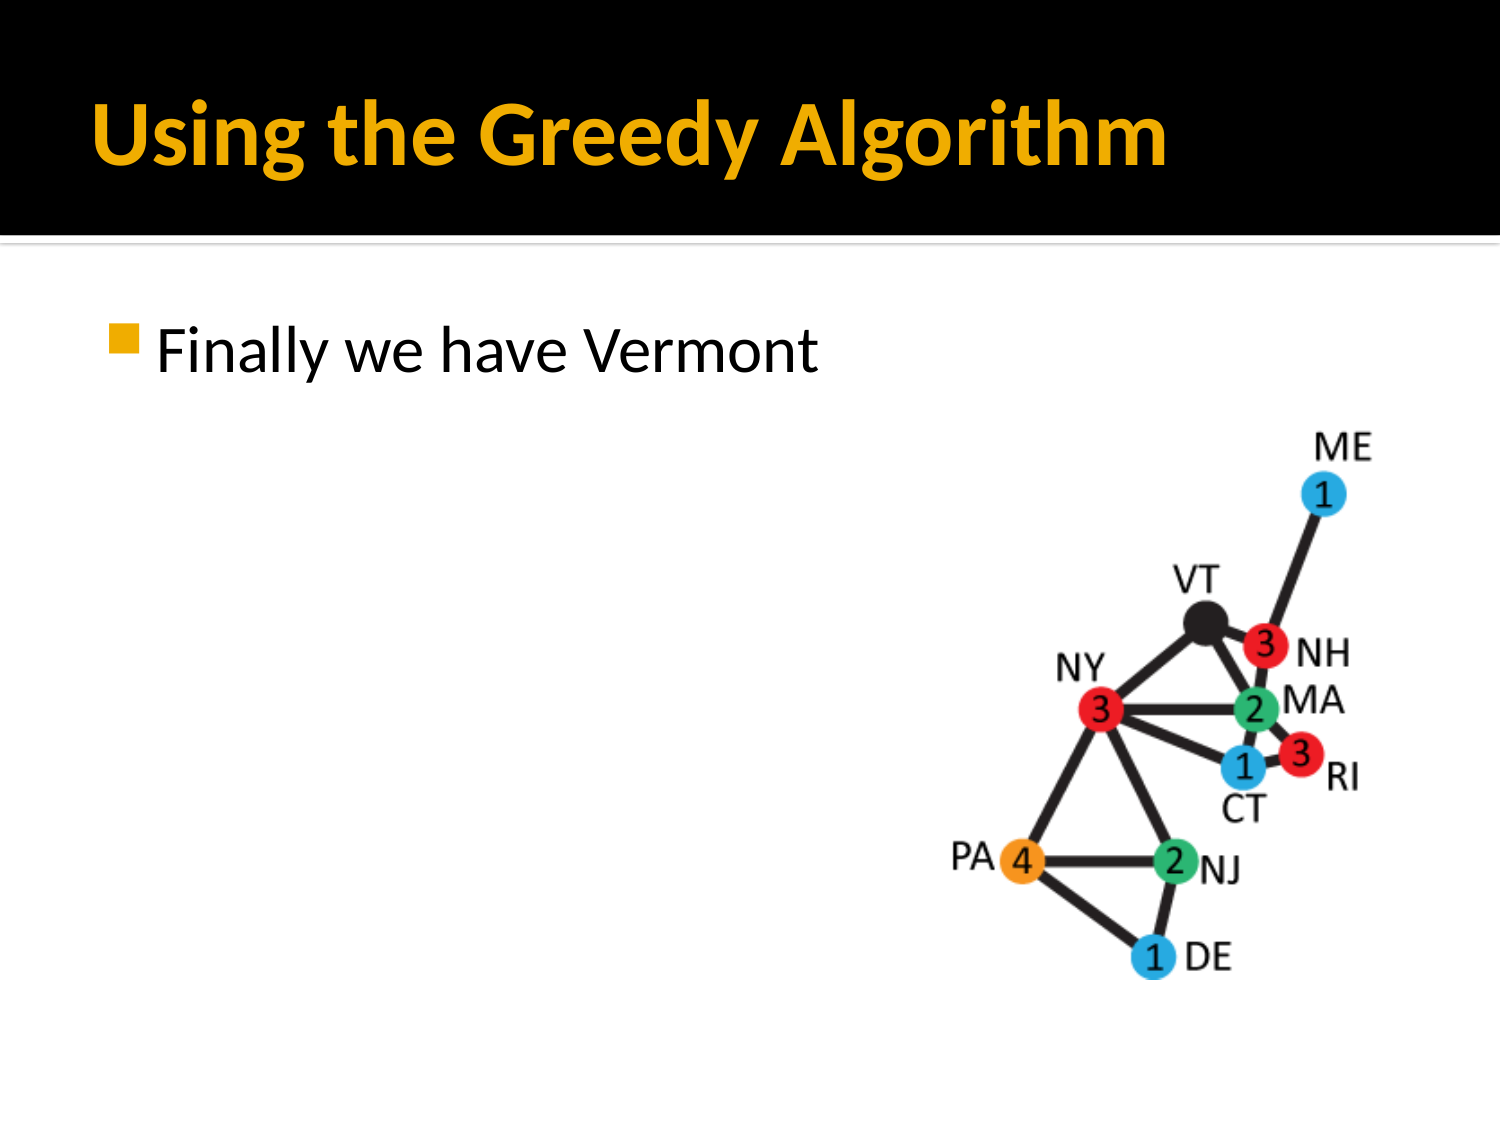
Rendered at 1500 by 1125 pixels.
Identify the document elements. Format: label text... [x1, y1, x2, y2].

title Using the Greedy Algorithm [75, 25, 1425, 231]
picture [949, 424, 1374, 980]
list Finally we have Vermont [75, 291, 1425, 1050]
